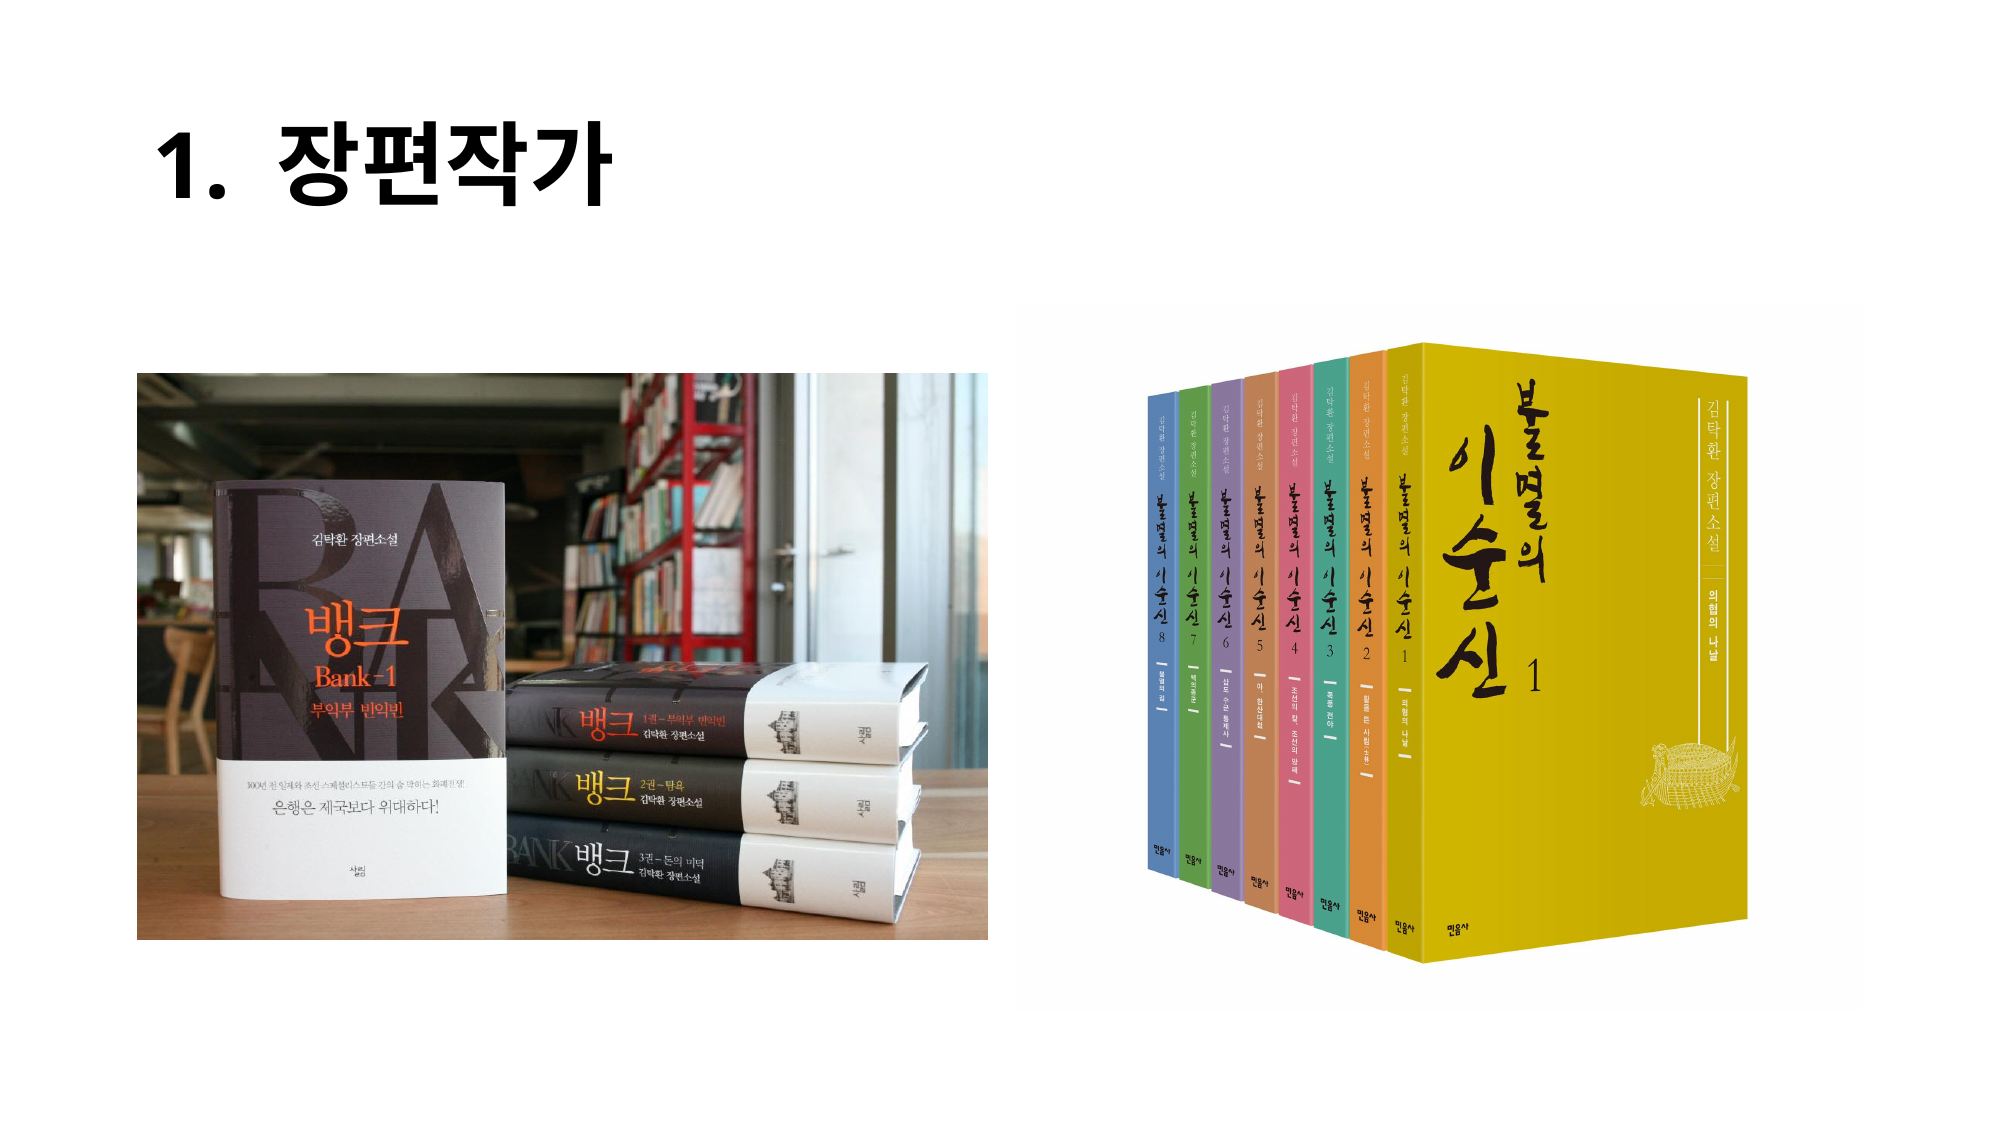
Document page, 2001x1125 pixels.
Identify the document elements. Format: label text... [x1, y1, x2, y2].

title 1. 장편작가 [137, 59, 1863, 278]
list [137, 373, 988, 940]
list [1012, 302, 1863, 1011]
